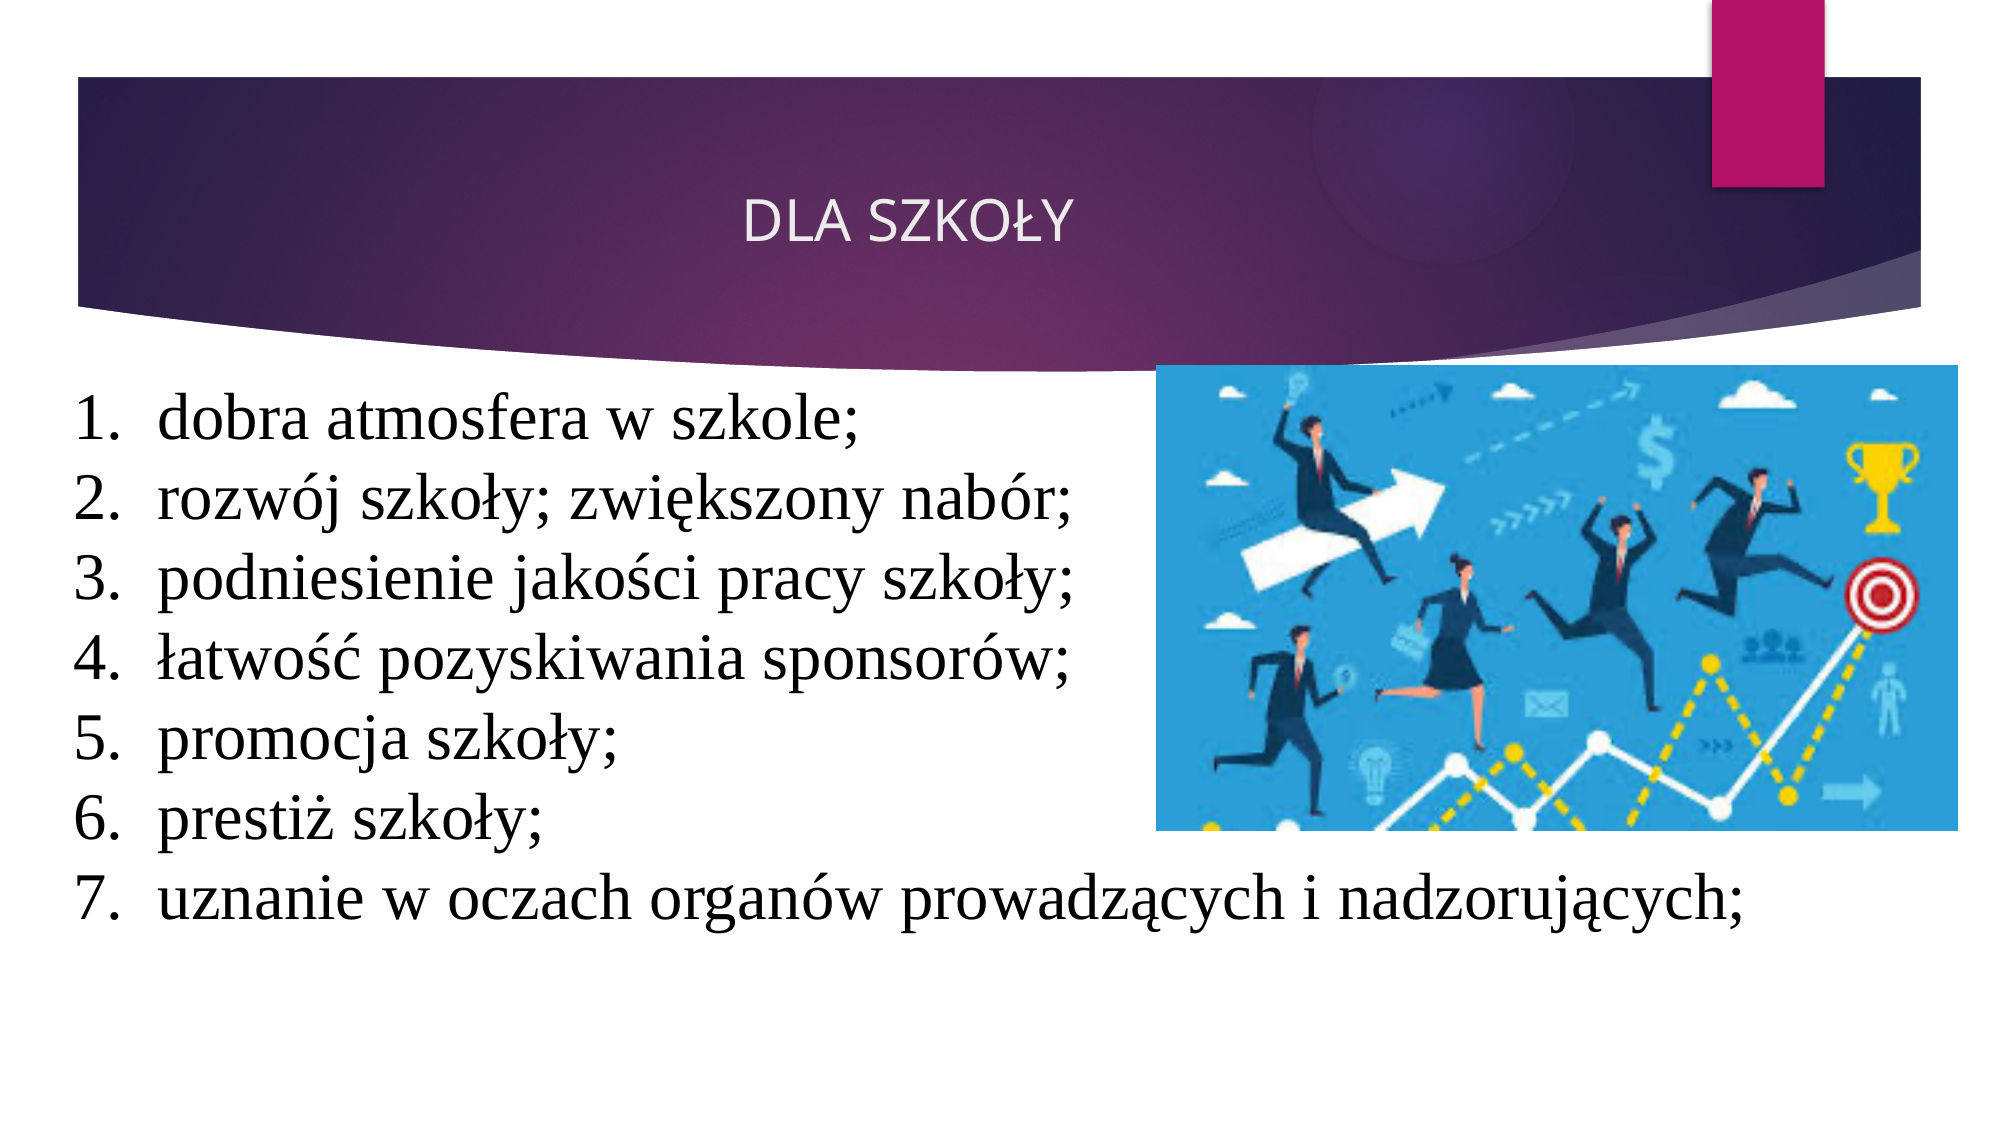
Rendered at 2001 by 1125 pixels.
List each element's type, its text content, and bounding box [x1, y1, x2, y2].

text_box dobra atmosfera w szkole; rozwój szkoły; zwiększony nabór; podniesienie jakości pracy szkoły; łatwość pozyskiwania sponsorów; promocja szkoły; prestiż szkoły; uznanie w oczach organów prowadzących i nadzorujących; [58, 365, 1958, 941]
title DLA SZKOŁY [189, 159, 1627, 276]
picture [1155, 365, 1958, 831]
